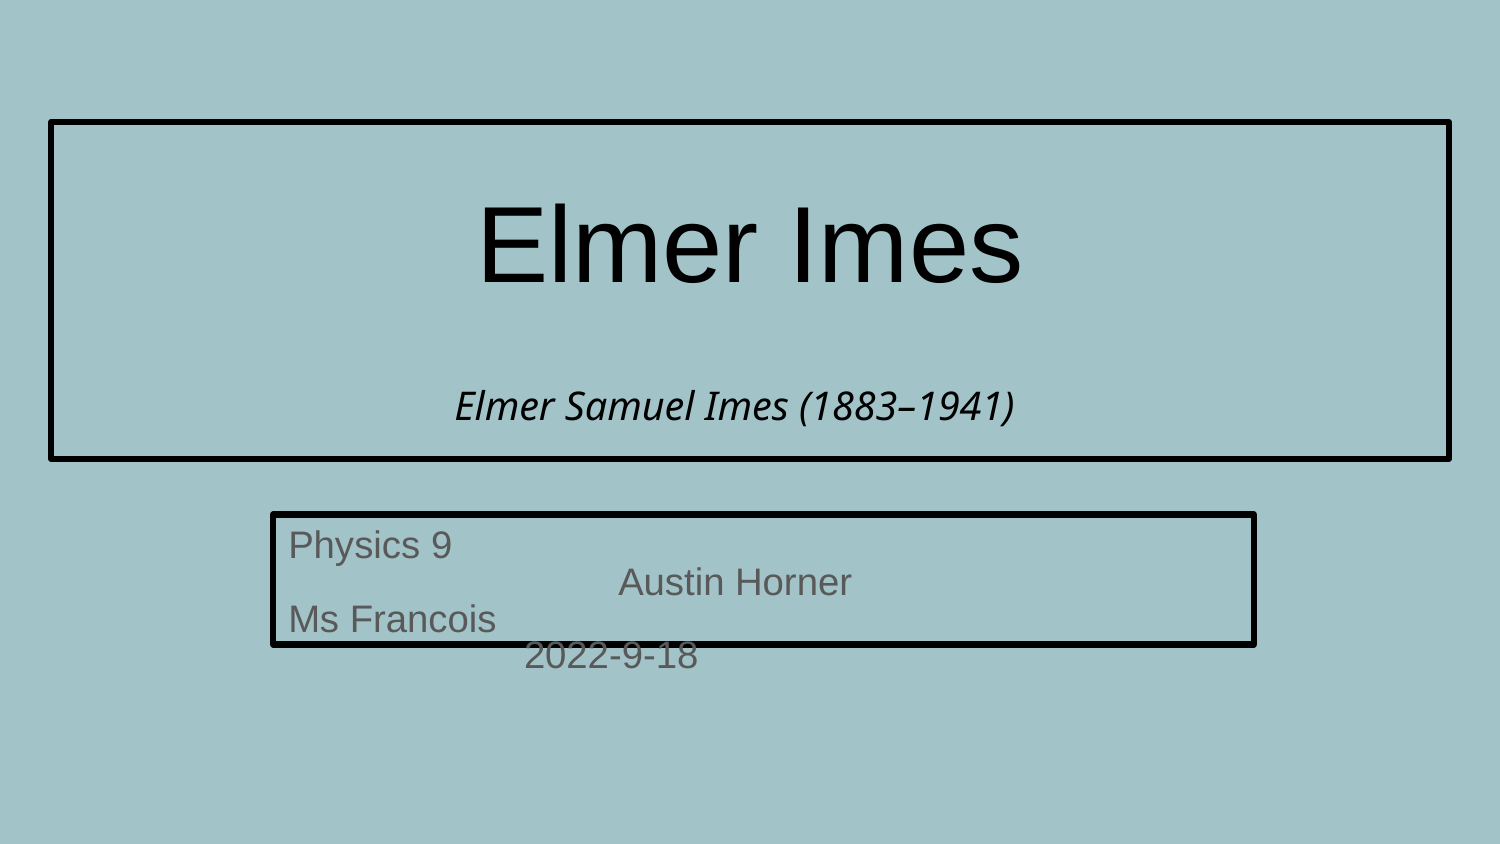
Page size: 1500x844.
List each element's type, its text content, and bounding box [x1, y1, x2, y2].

subtitle Physics 9 Austin Horner Ms Francois 2022-9-18 [273, 514, 1254, 645]
title Elmer Imes Elmer Samuel Imes (1883–1941) [51, 122, 1449, 459]
